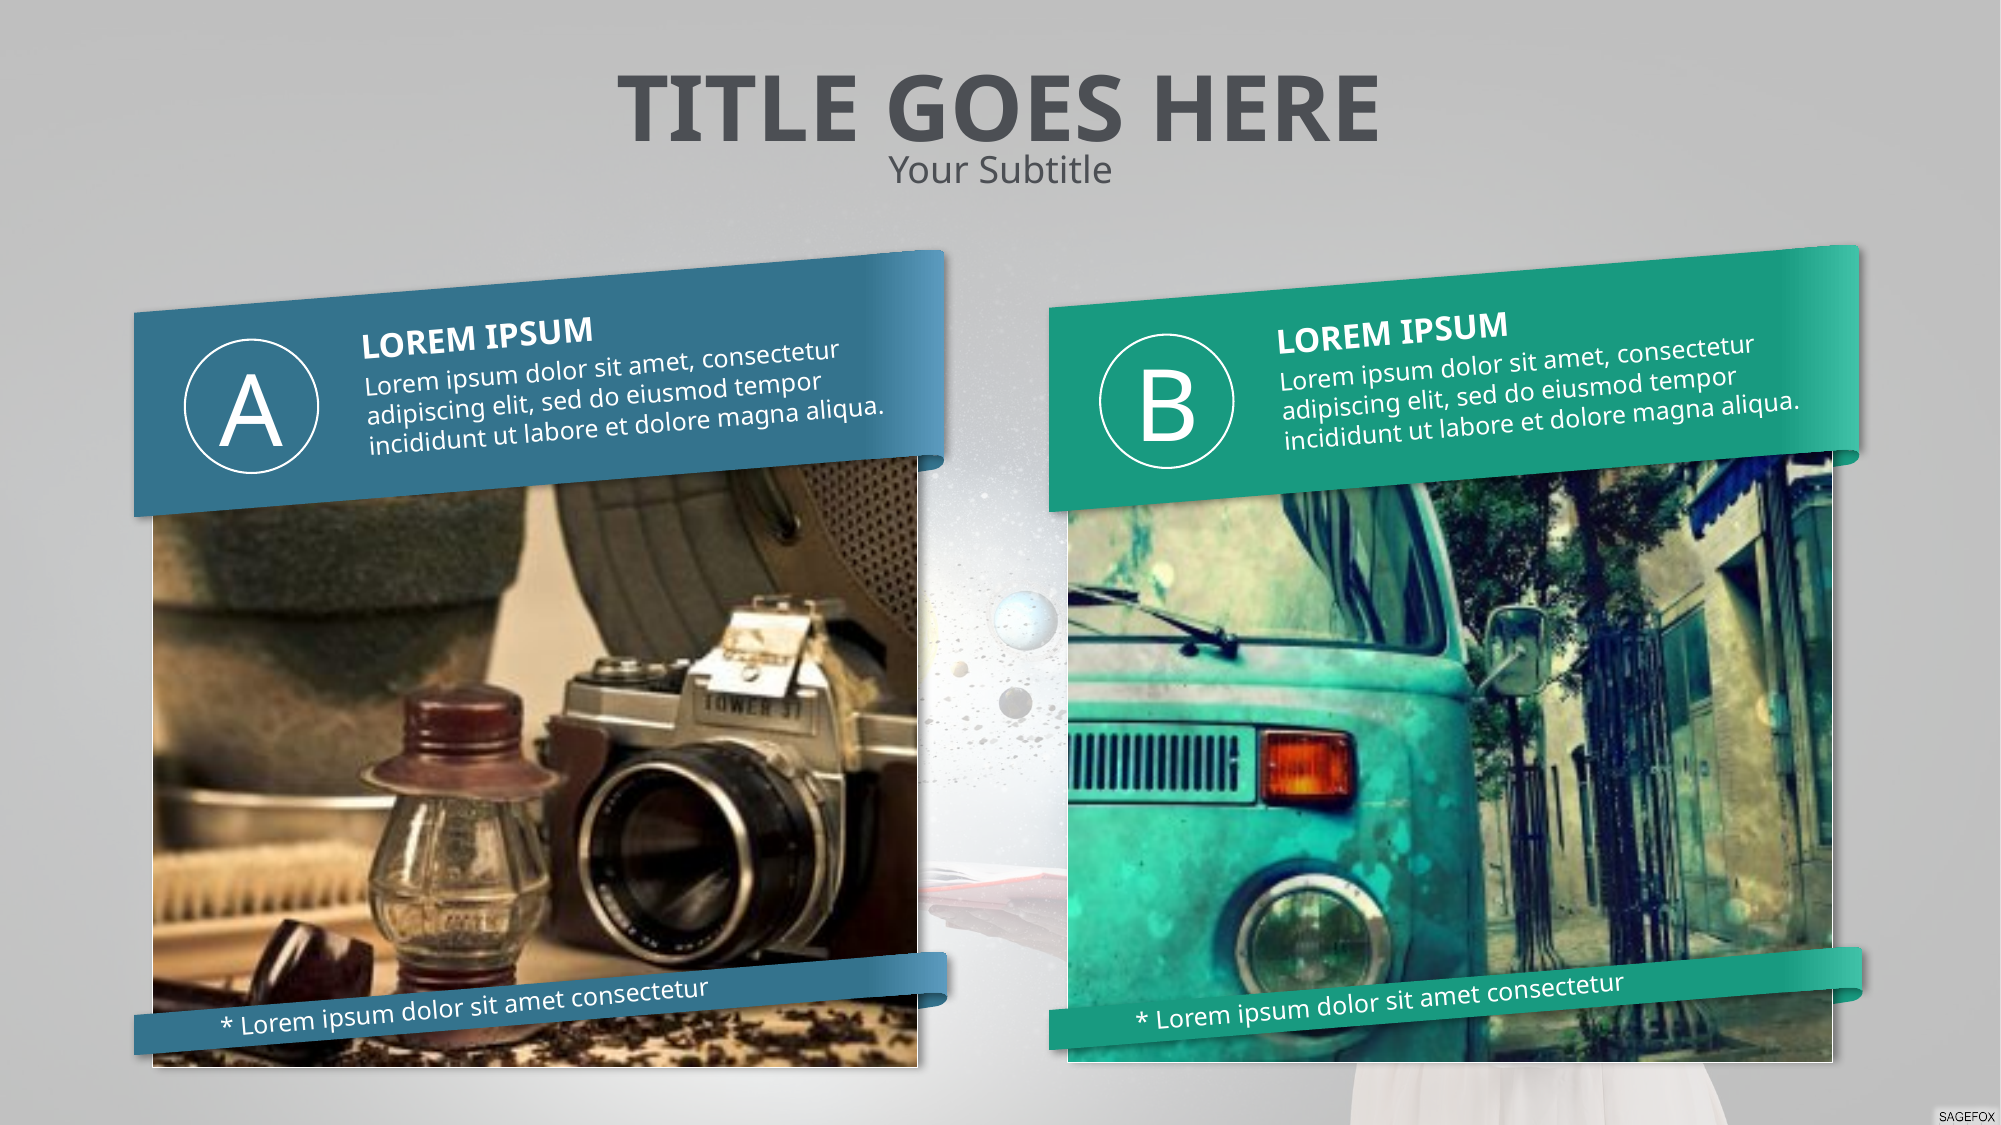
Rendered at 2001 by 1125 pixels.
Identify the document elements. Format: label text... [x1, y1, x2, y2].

text_box [1049, 947, 1863, 1051]
text_box [133, 249, 945, 518]
text_box [152, 466, 918, 1011]
text_box A [184, 339, 319, 473]
text_box * Lorem ipsum dolor sit amet consectetur [208, 960, 766, 1048]
text_box [1049, 244, 1860, 513]
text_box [548, 42, 1452, 199]
text_box [1846, 999, 1858, 1003]
text_box [930, 465, 941, 471]
text_box B [1100, 334, 1234, 468]
text_box [1067, 1000, 1833, 1063]
text_box LOREM IPSUM Lorem ipsum dolor sit amet, consectetur adipiscing elit, sed do eiusmod tempor incididunt ut labore et dolore magna aliqua. [1264, 273, 1816, 462]
text_box [1846, 460, 1857, 465]
picture [1936, 1111, 1997, 1125]
text_box [152, 1004, 918, 1068]
text_box * Lorem ipsum dolor sit amet consectetur [1123, 955, 1681, 1043]
text_box [133, 952, 948, 1056]
text_box LOREM IPSUM Lorem ipsum dolor sit amet, consectetur adipiscing elit, sed do eiusmod tempor incididunt ut labore et dolore magna aliqua. [348, 278, 901, 467]
text_box [930, 1003, 943, 1008]
text_box [1067, 461, 1833, 1007]
